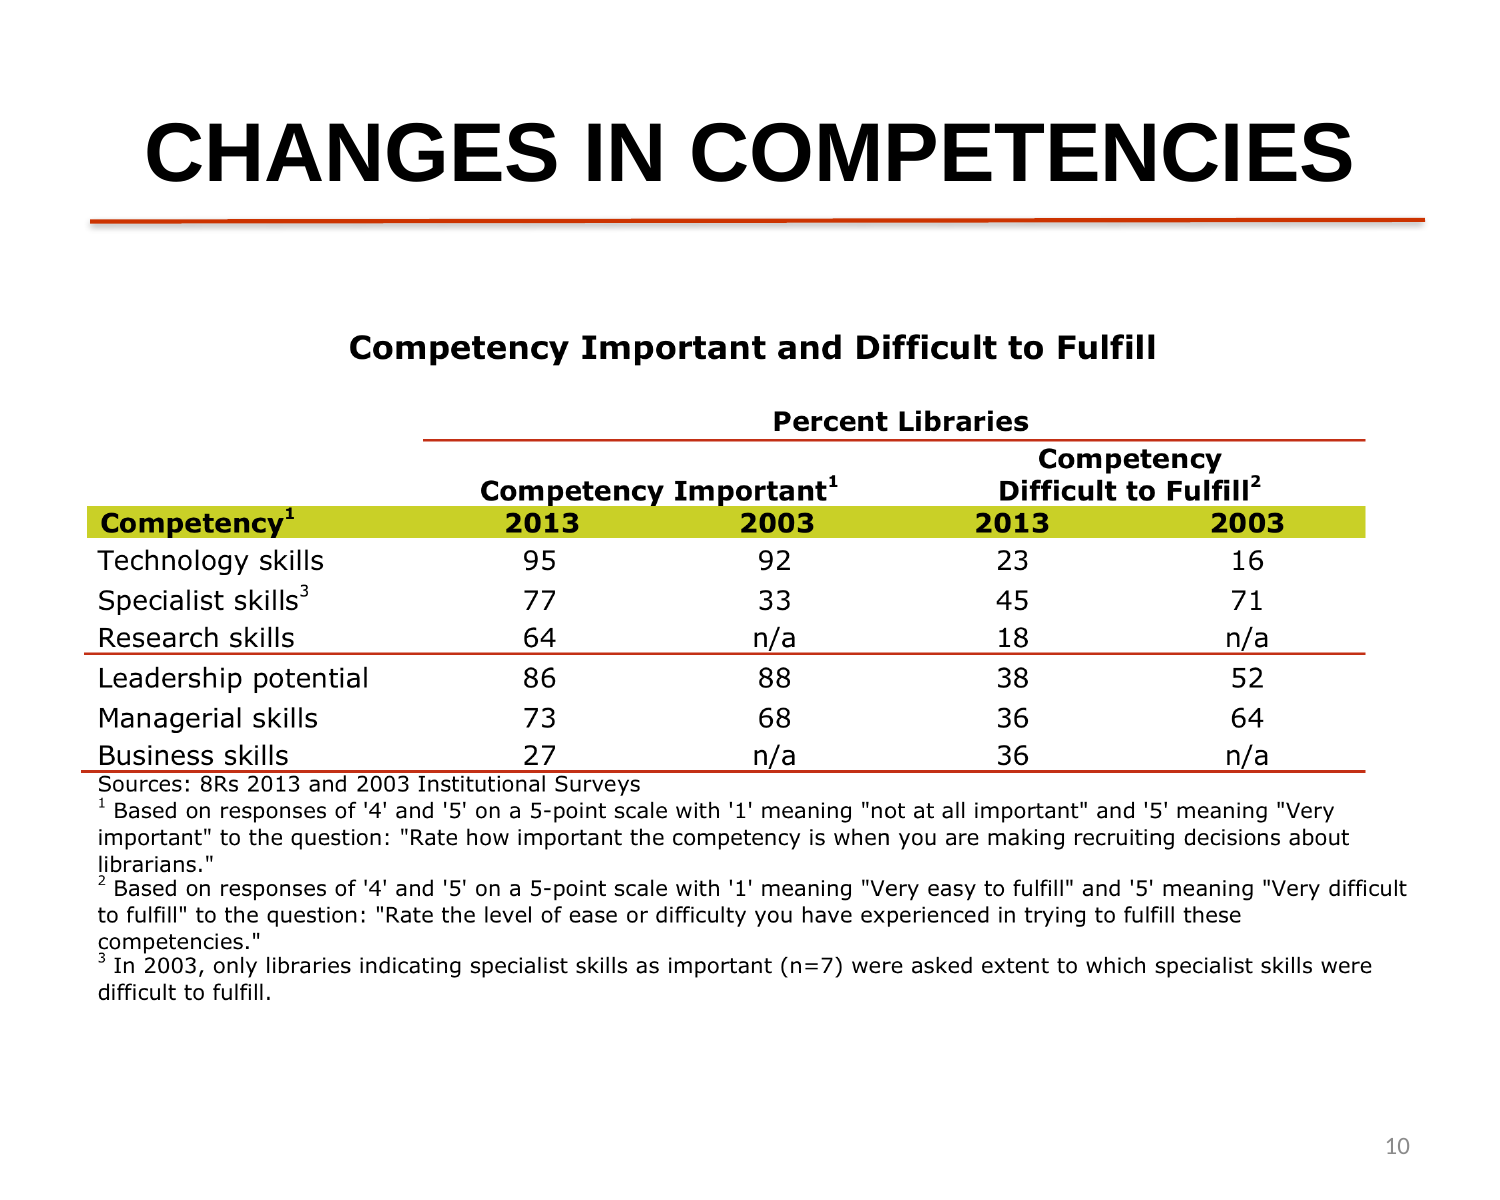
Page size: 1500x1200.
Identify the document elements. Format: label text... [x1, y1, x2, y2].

slide_number 10 [1074, 1112, 1425, 1177]
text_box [80, 329, 1424, 1005]
title Changes in Competencies [75, 48, 1425, 249]
